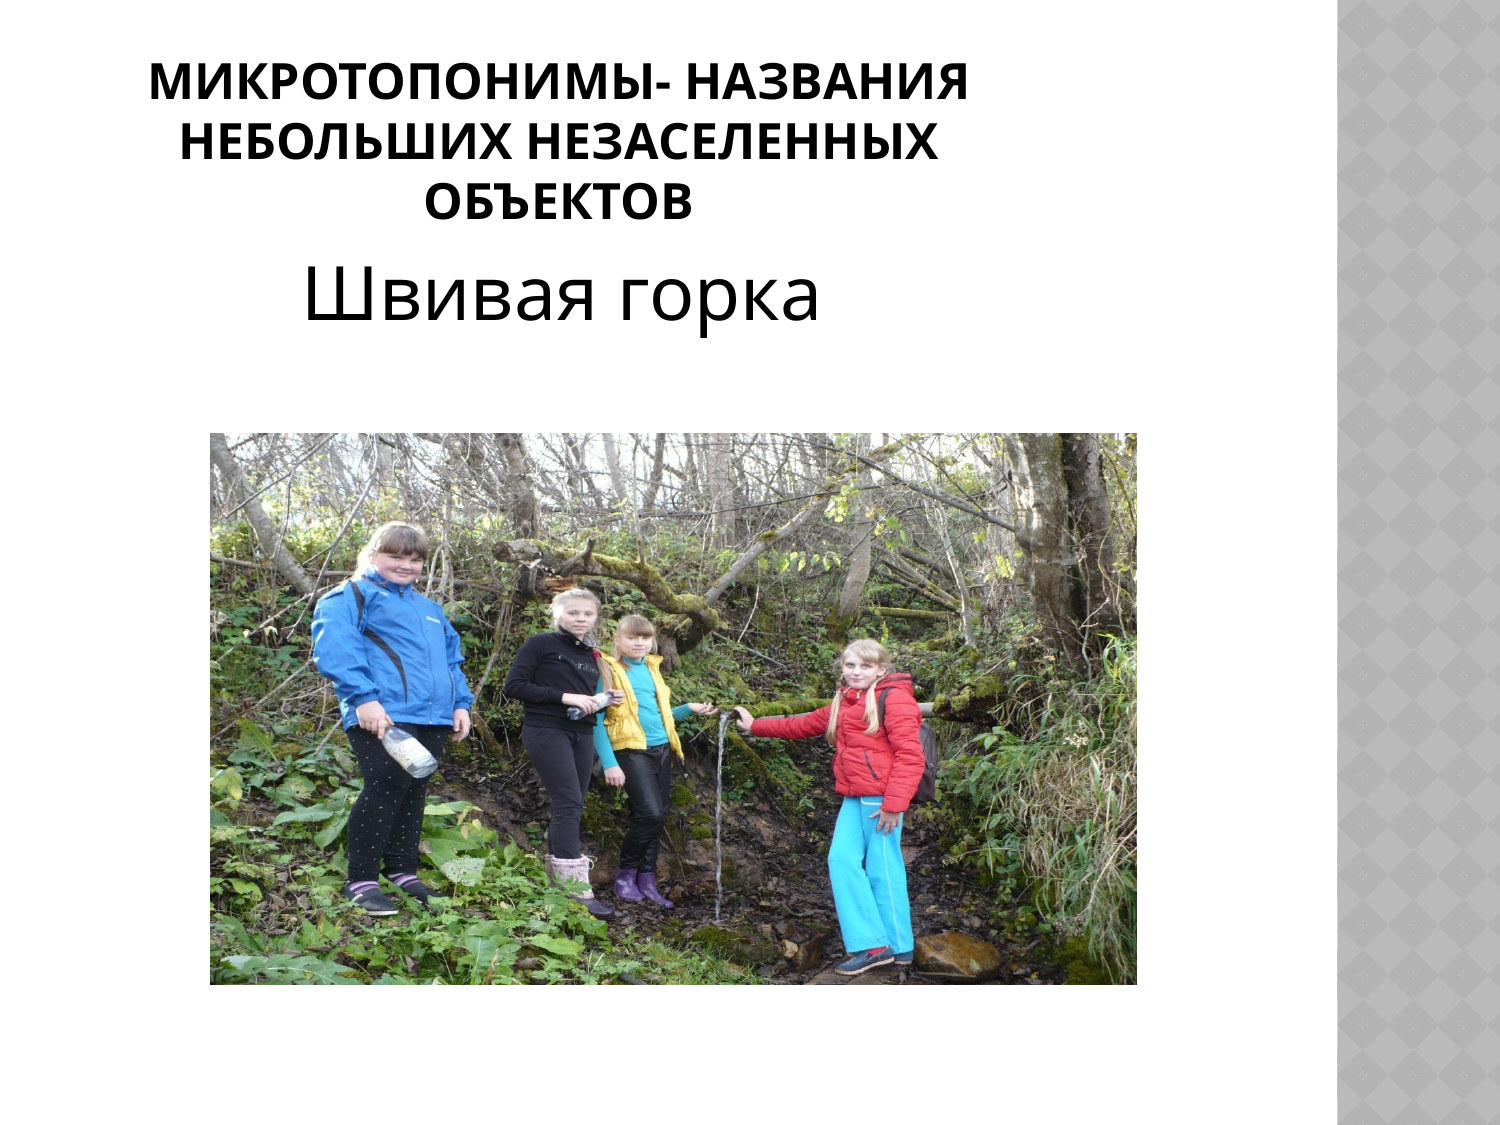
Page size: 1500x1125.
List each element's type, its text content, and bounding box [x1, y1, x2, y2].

list Швивая горка [75, 245, 1043, 345]
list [210, 433, 1138, 985]
title Микротопонимы- названия небольших незаселенных объектов [75, 37, 1043, 230]
